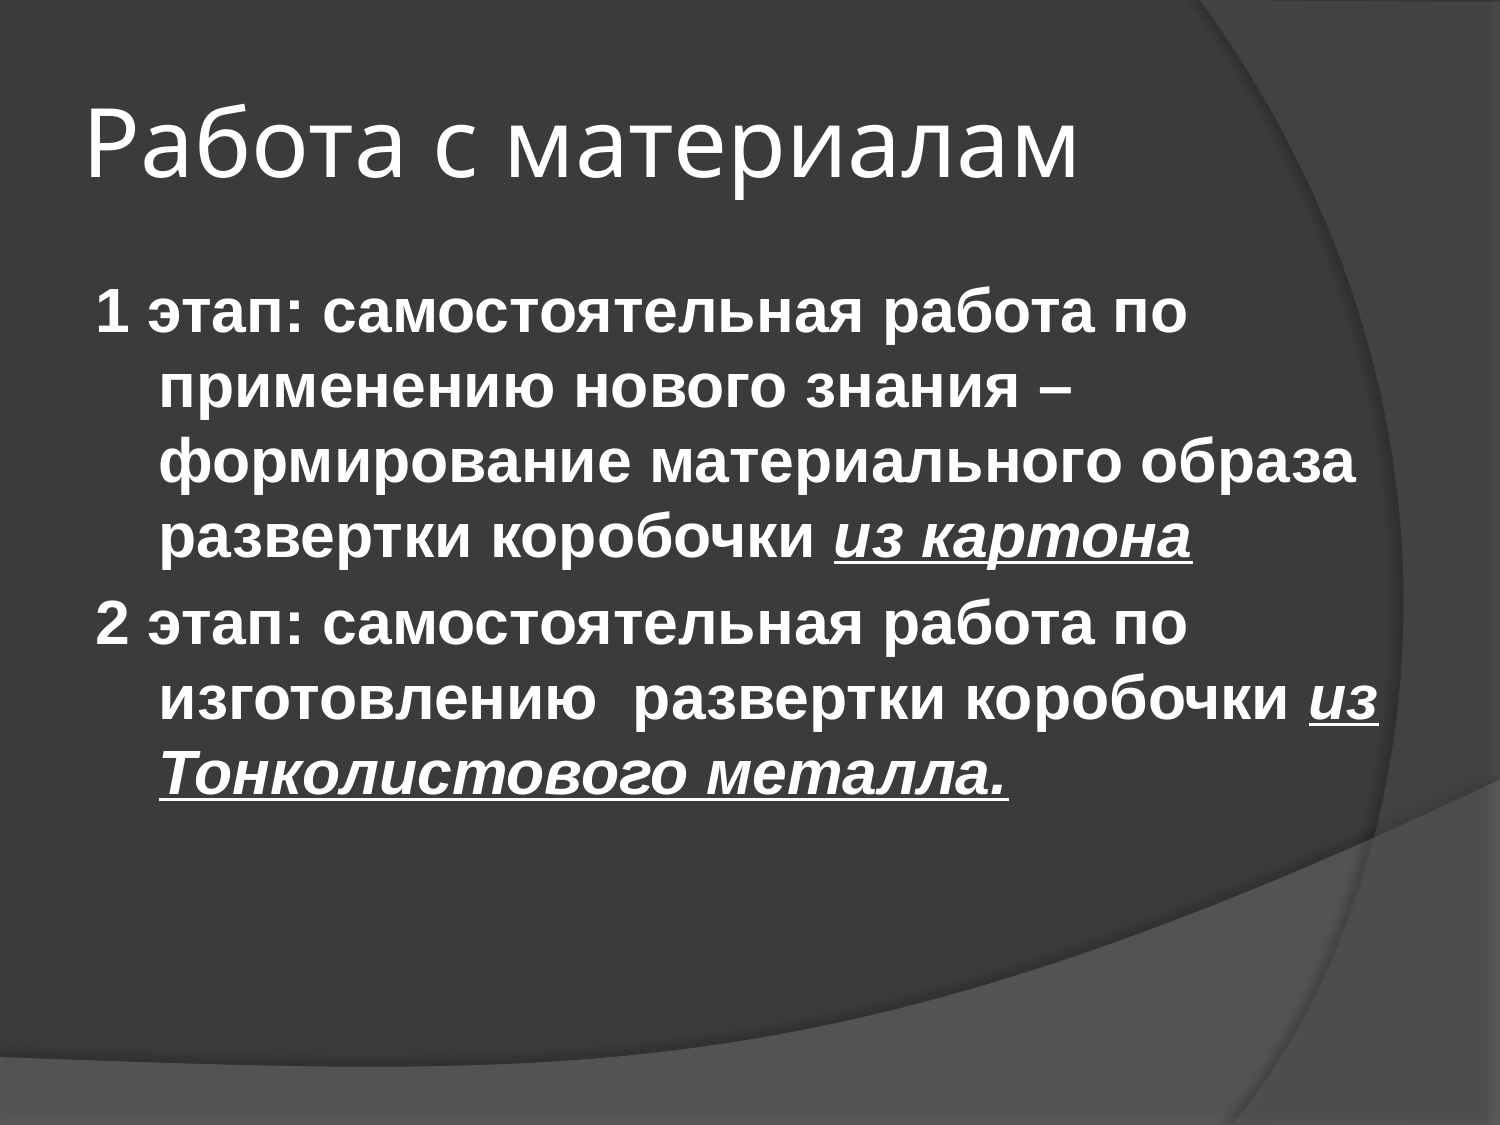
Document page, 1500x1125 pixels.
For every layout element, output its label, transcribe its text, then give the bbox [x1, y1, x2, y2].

list 1 этап: самостоятельная работа по применению нового знания – формирование материального образа развертки коробочки из картона 2 этап: самостоятельная работа по изготовлению развертки коробочки из Тонколистового металла. [75, 262, 1424, 1005]
title Работа с материалам [75, 45, 1300, 233]
